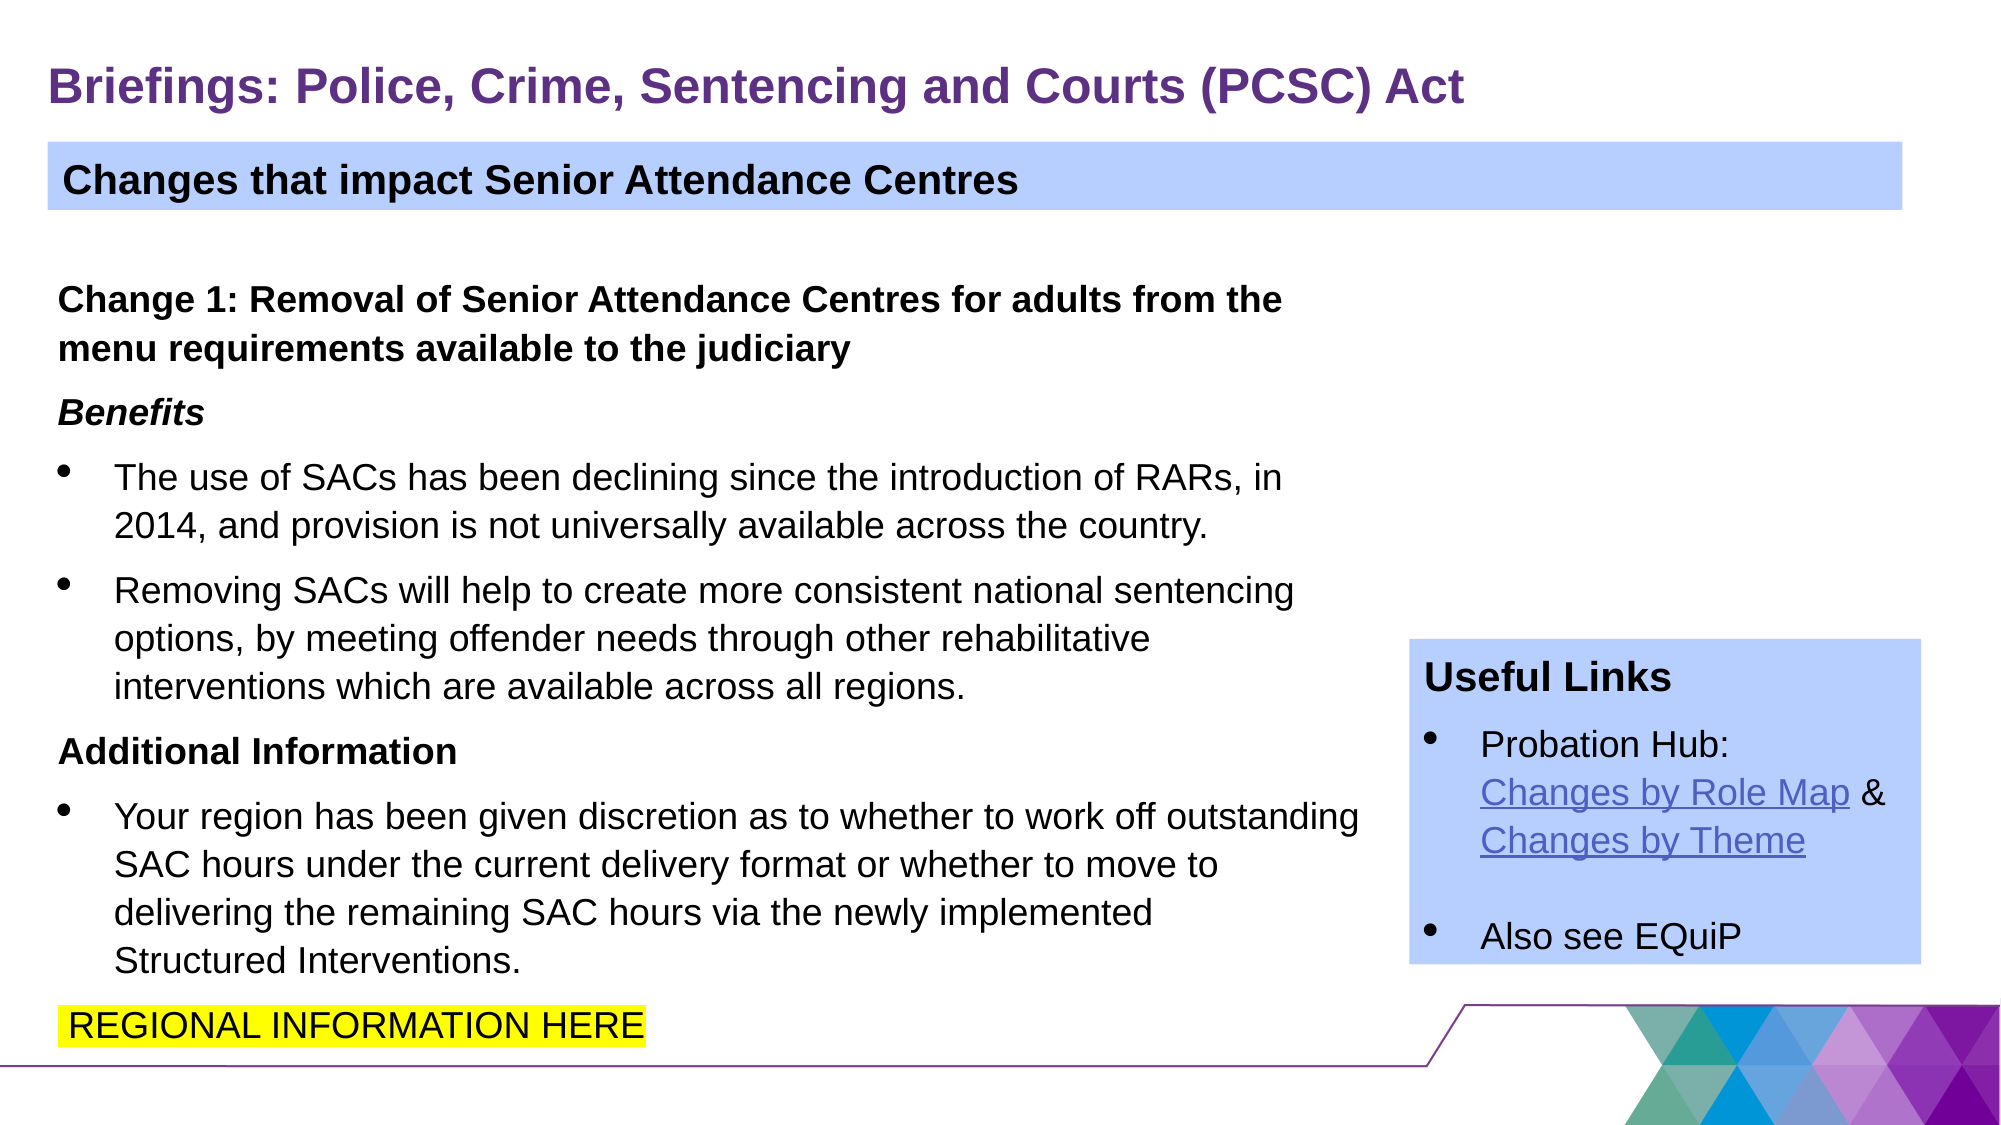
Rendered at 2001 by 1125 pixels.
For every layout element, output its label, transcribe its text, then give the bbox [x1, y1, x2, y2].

text_box Change 1: Removal of Senior Attendance Centres for adults from the menu requirements available to the judiciary Benefits The use of SACs has been declining since the introduction of RARs, in 2014, and provision is not universally available across the country. Removing SACs will help to create more consistent national sentencing options, by meeting offender needs through other rehabilitative interventions which are available across all regions. Additional Information Your region has been given discretion as to whether to work off outstanding SAC hours under the current delivery format or whether to move to delivering the remaining SAC hours via the newly implemented Structured Interventions. REGIONAL INFORMATION HERE [42, 264, 1379, 1119]
picture [0, 0, 2001, 1125]
text_box Useful Links Probation Hub: Changes by Role Map & Changes by Theme Also see EQuiP [1409, 638, 1922, 965]
title Briefings: Police, Crime, Sentencing and Courts (PCSC) Act [47, 0, 1903, 141]
text_box Changes that impact Senior Attendance Centres [47, 141, 1903, 210]
